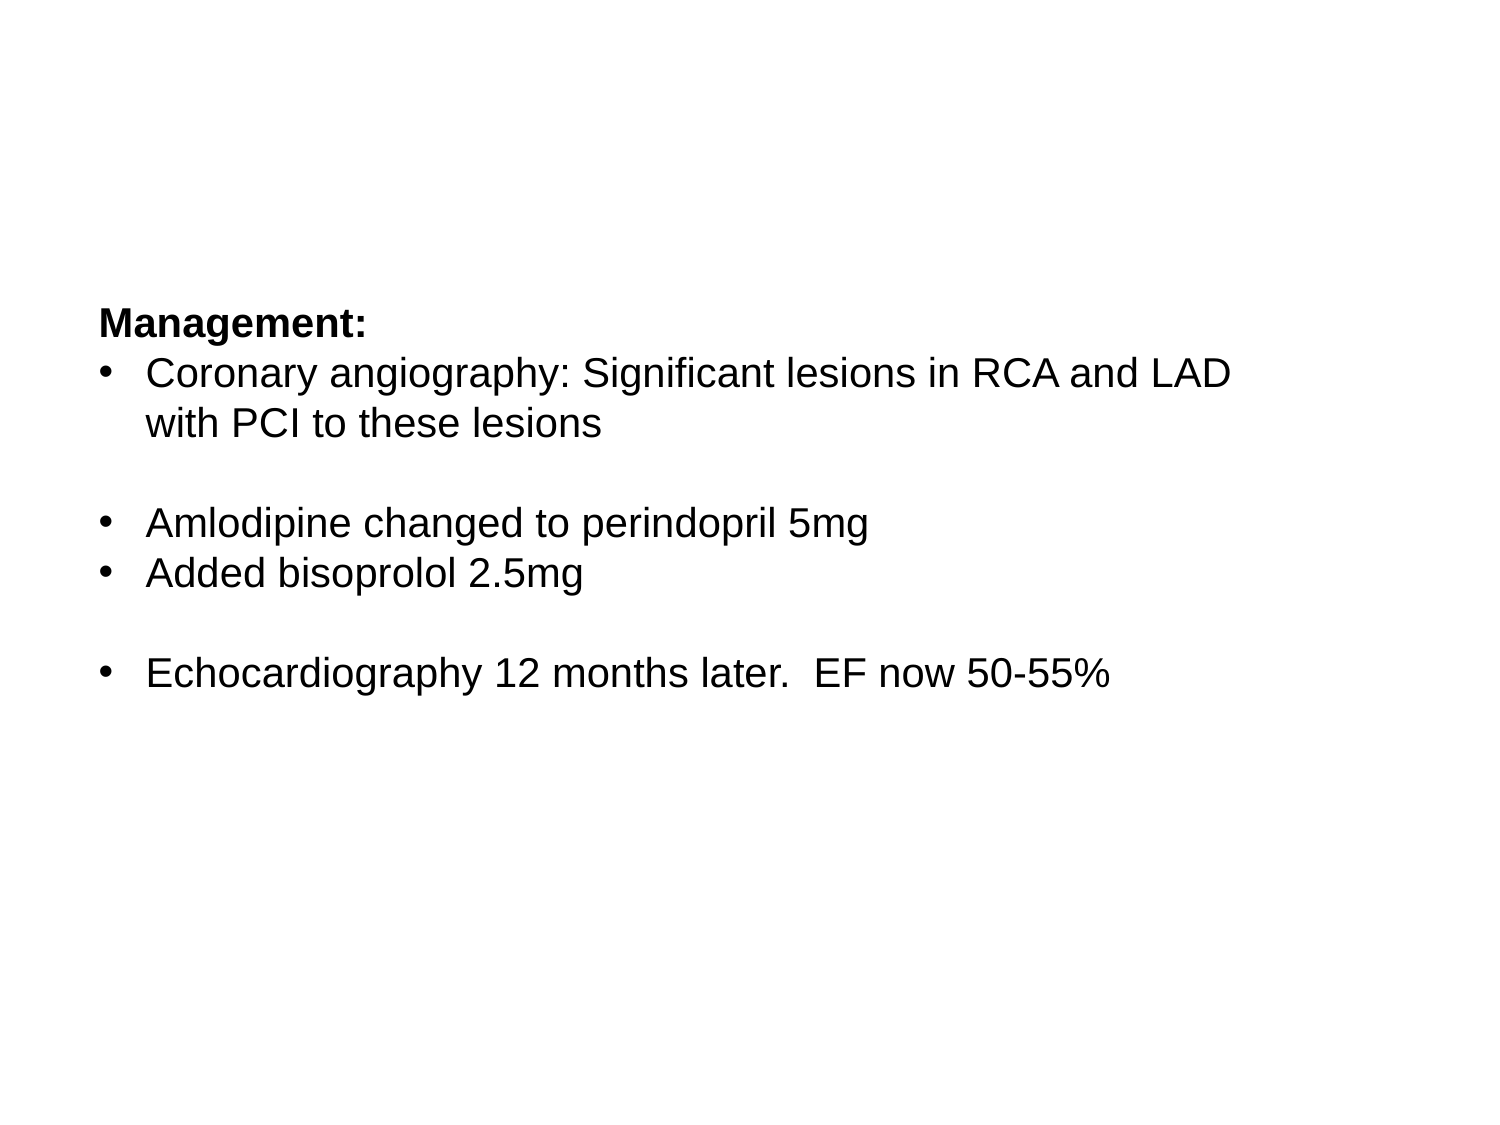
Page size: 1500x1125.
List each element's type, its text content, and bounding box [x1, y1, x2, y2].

text_box Management: Coronary angiography: Significant lesions in RCA and LAD with PCI to these lesions Amlodipine changed to perindopril 5mg Added bisoprolol 2.5mg Echocardiography 12 months later. EF now 50-55% [84, 288, 1266, 704]
